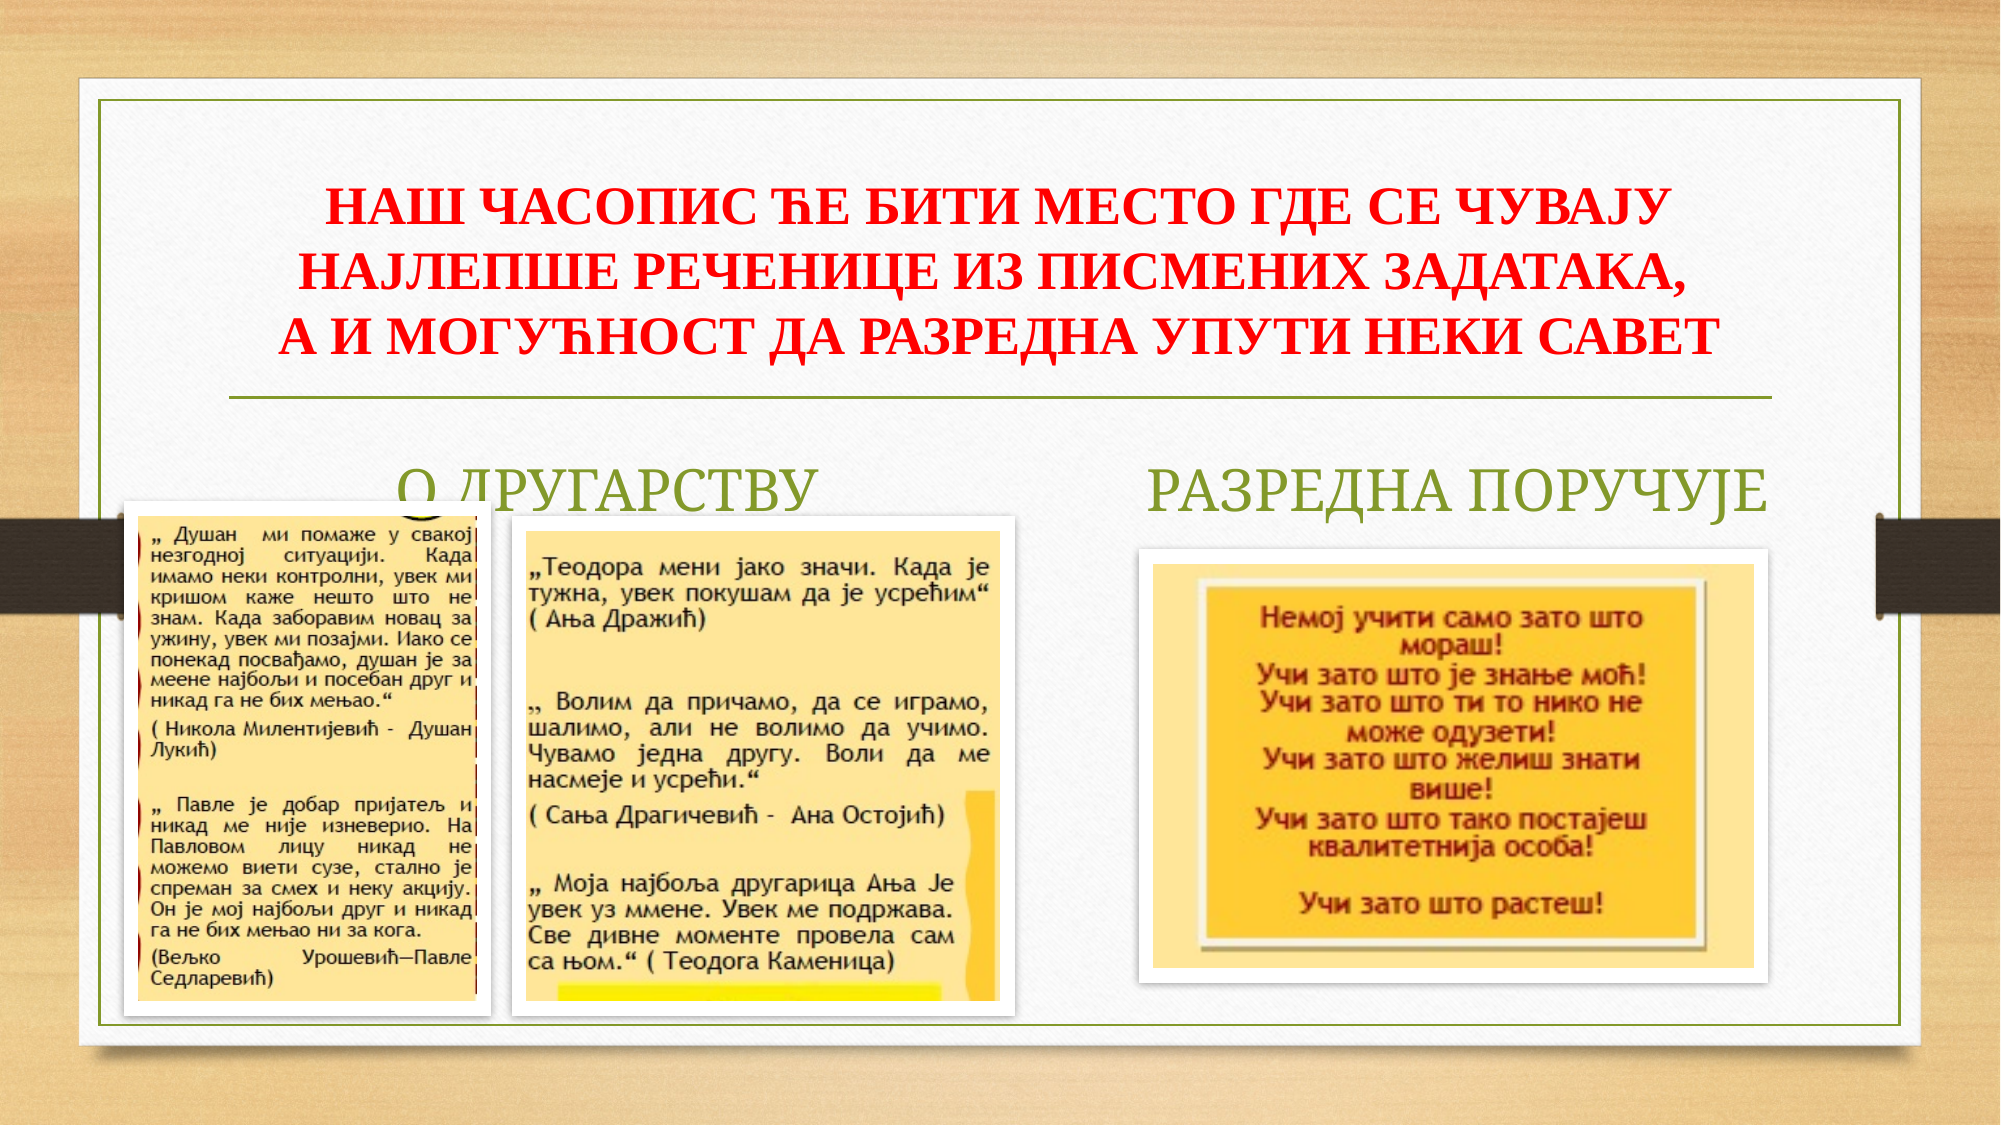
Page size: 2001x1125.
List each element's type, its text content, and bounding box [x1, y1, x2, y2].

list РАЗРЕДНА ПОРУЧУЈЕ [1131, 436, 1905, 531]
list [137, 515, 477, 1002]
list О ДРУГАРСТВУ [212, 436, 987, 531]
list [1152, 563, 1755, 969]
title НАШ ЧАСОПИС ЋЕ БИТИ МЕСТО ГДЕ СЕ ЧУВАЈУ НАЈЛЕПШЕ РЕЧЕНИЦЕ ИЗ ПИСМЕНИХ ЗАДАТАКА, А И МОГУЋНОСТ ДА РАЗРЕДНА УПУТИ НЕКИ САВЕТ [212, 161, 1788, 375]
picture [0, 0, 2001, 1125]
